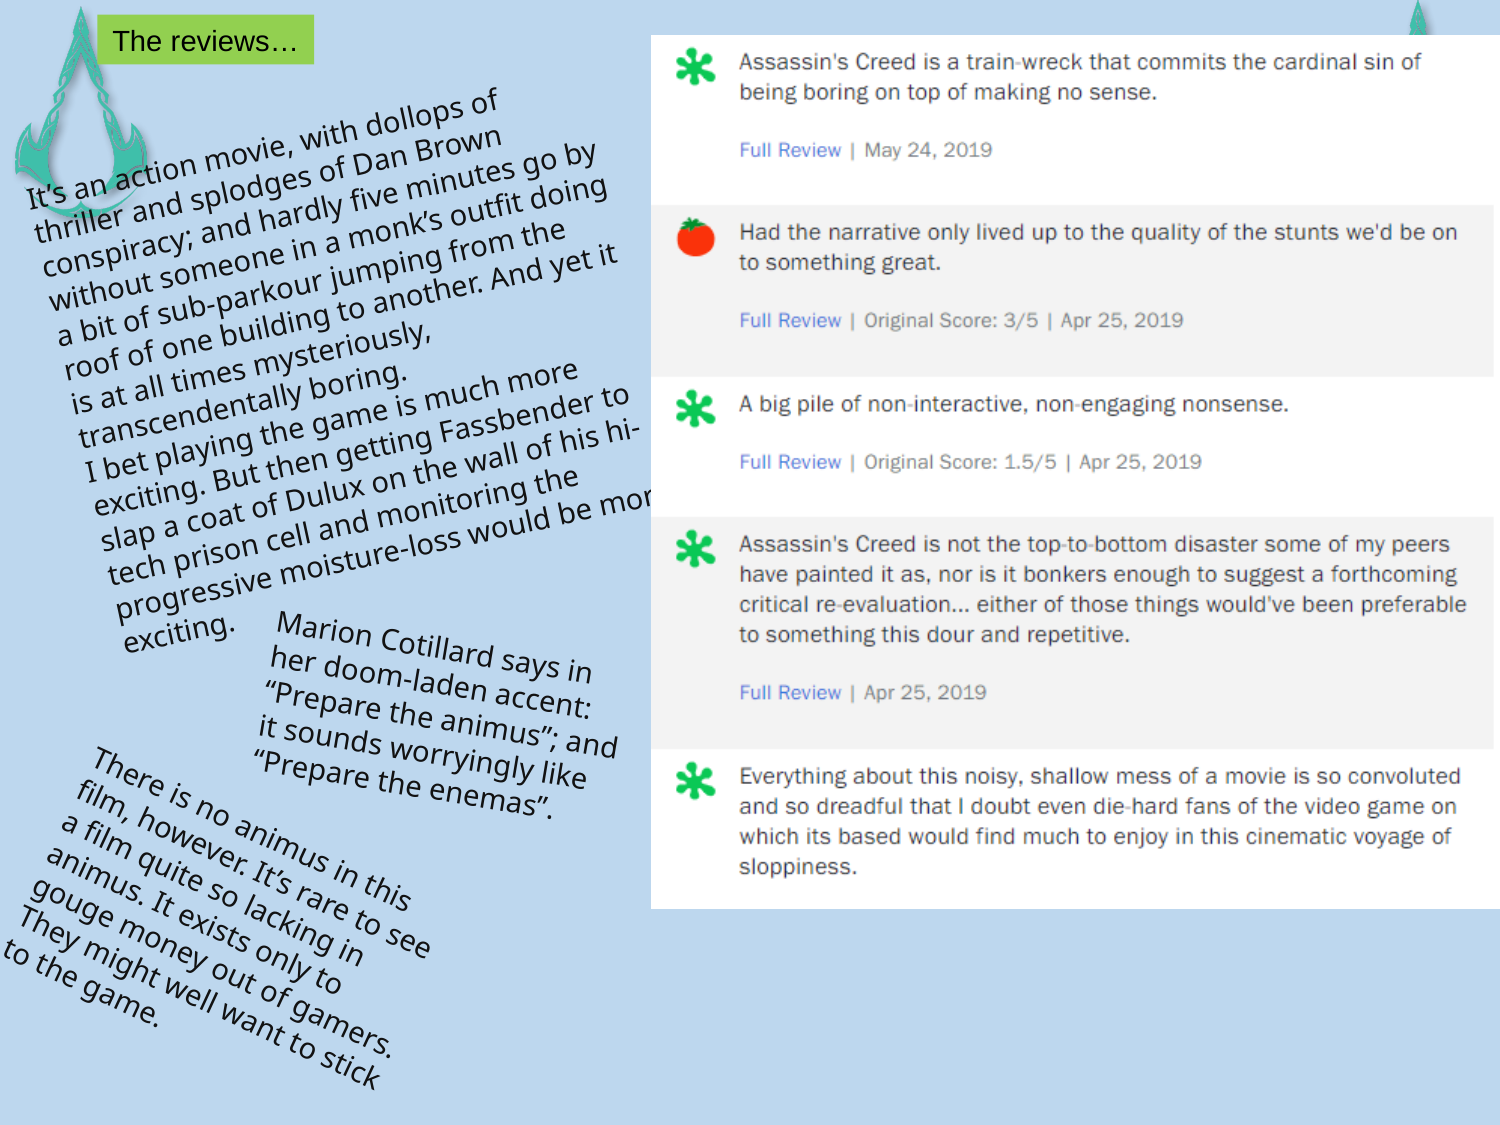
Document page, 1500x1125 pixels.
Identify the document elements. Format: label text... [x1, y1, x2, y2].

text_box It’s an action movie, with dollops of thriller and splodges of Dan Brown conspiracy; and hardly five minutes go by without someone in a monk’s outfit doing a bit of sub-parkour jumping from the roof of one building to another. And yet it is at all times mysteriously, transcendentally boring. I bet playing the game is much more exciting. But then getting Fassbender to slap a coat of Dulux on the wall of his hi-tech prison cell and monitoring the progressive moisture-loss would be more exciting. [7, 49, 646, 671]
picture [15, 6, 147, 175]
text_box The reviews… [97, 14, 315, 65]
picture [651, 0, 1500, 909]
text_box Marion Cotillard says in her doom-laden accent: “Prepare the animus”; and it sounds worryingly like “Prepare the enemas”. [234, 593, 646, 845]
text_box There is no animus in this film, however. It’s rare to see a film quite so lacking in animus. It exists only to gouge money out of gamers. They might well want to stick to the game. [0, 726, 491, 1125]
